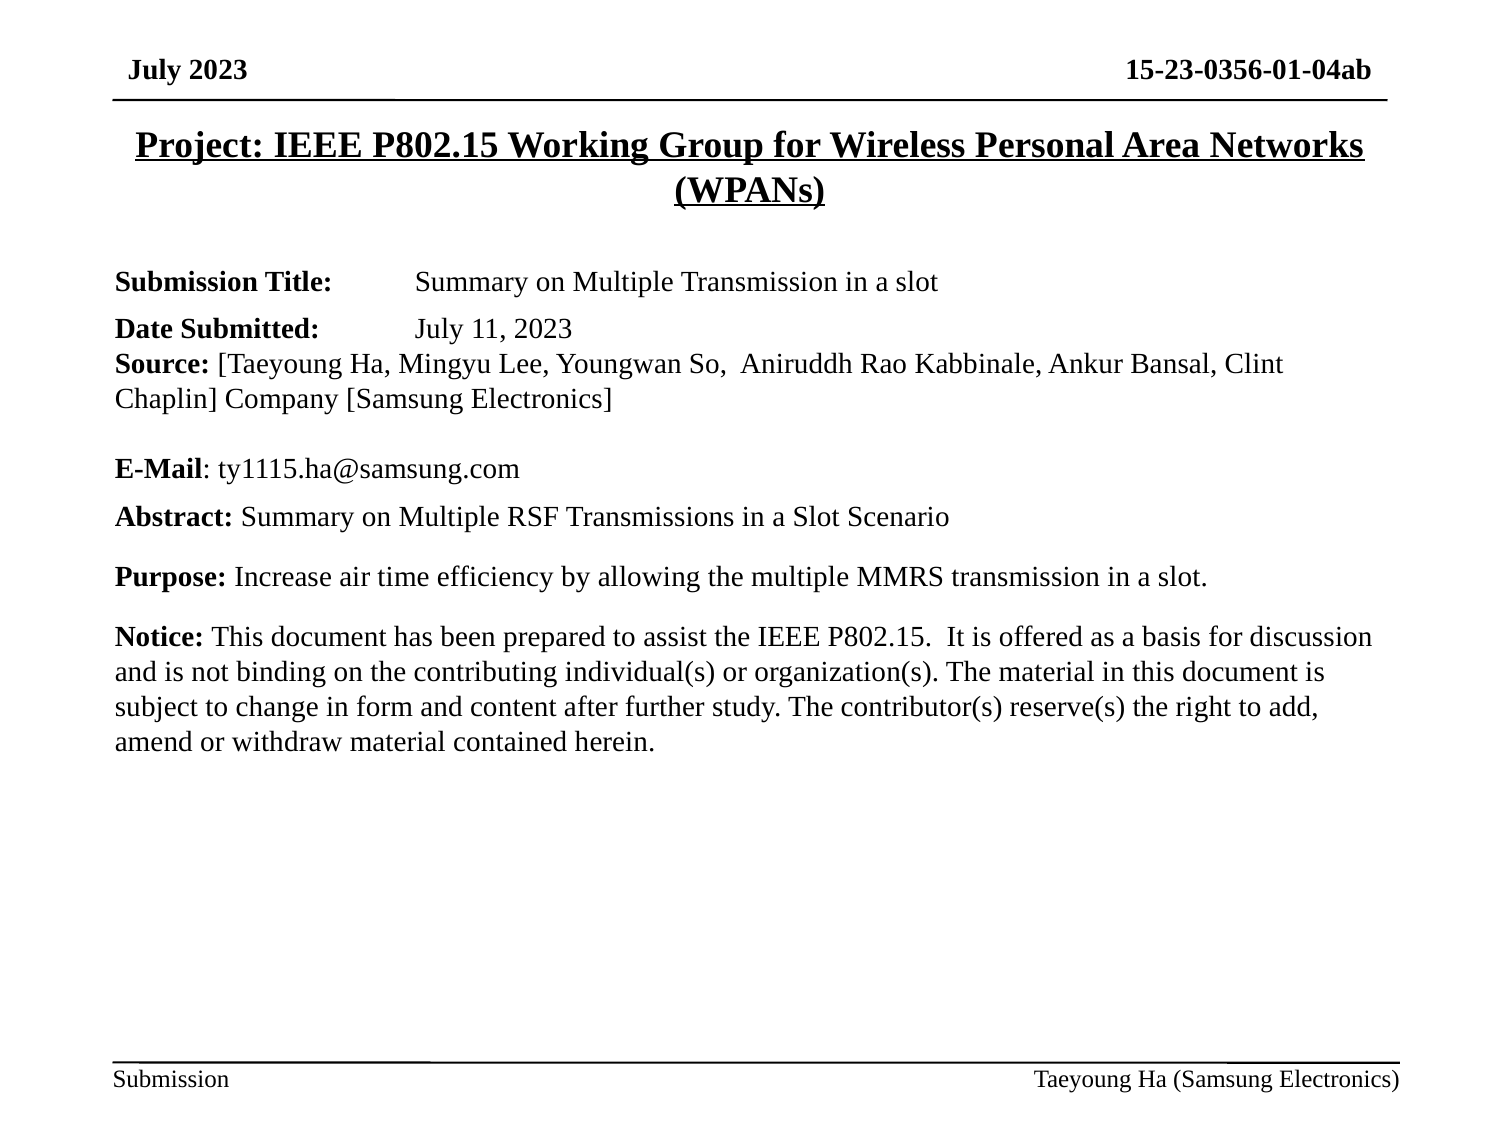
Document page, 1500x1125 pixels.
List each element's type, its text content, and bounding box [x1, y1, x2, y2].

text_box Project: IEEE P802.15 Working Group for Wireless Personal Area Networks (WPANs) Submission Title: Summary on Multiple Transmission in a slot Date Submitted: July 11, 2023 Source: [Taeyoung Ha, Mingyu Lee, Youngwan So, Aniruddh Rao Kabbinale, Ankur Bansal, Clint Chaplin] Company [Samsung Electronics] E-Mail: ty1115.ha@samsung.com Abstract: Summary on Multiple RSF Transmissions in a Slot Scenario Purpose: Increase air time efficiency by allowing the multiple MMRS transmission in a slot. Notice: This document has been prepared to assist the IEEE P802.15. It is offered as a basis for discussion and is not binding on the contributing individual(s) or organization(s). The material in this document is subject to change in form and content after further study. The contributor(s) reserve(s) the right to add, amend or withdraw material contained herein. [99, 112, 1400, 765]
